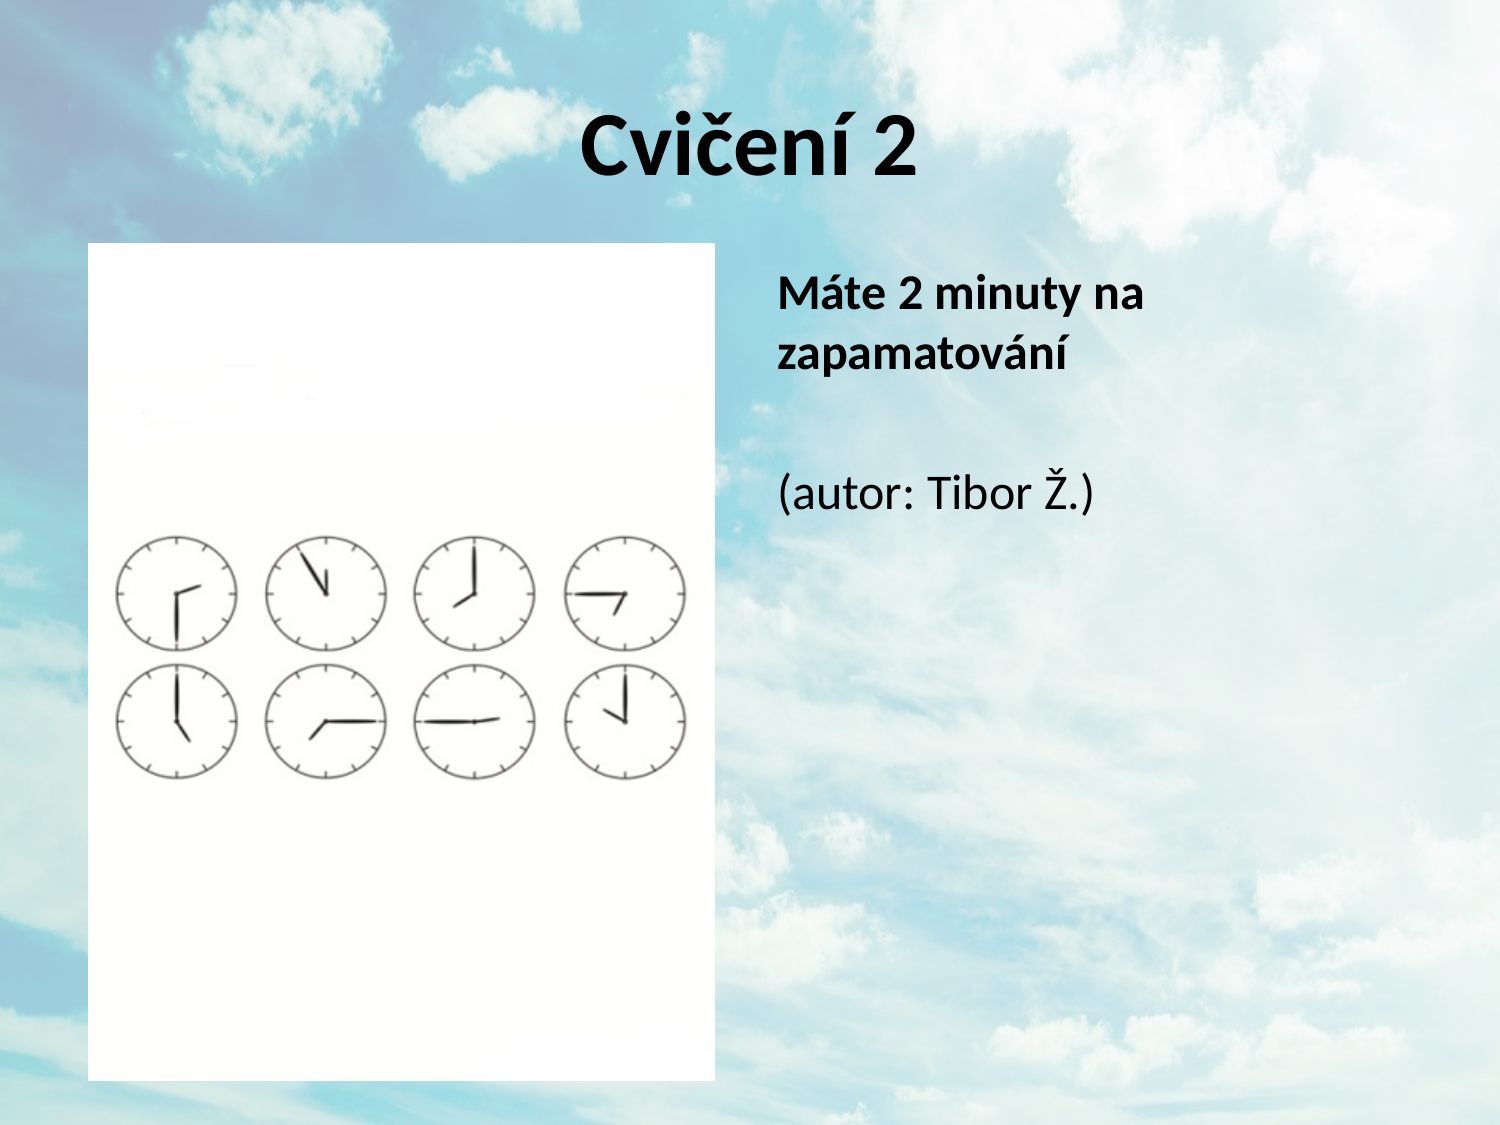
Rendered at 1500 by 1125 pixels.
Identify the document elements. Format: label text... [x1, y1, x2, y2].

title Cvičení 2 [75, 45, 1425, 233]
list Máte 2 minuty na zapamatování (autor: Tibor Ž.) [761, 251, 1425, 528]
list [88, 243, 715, 1081]
